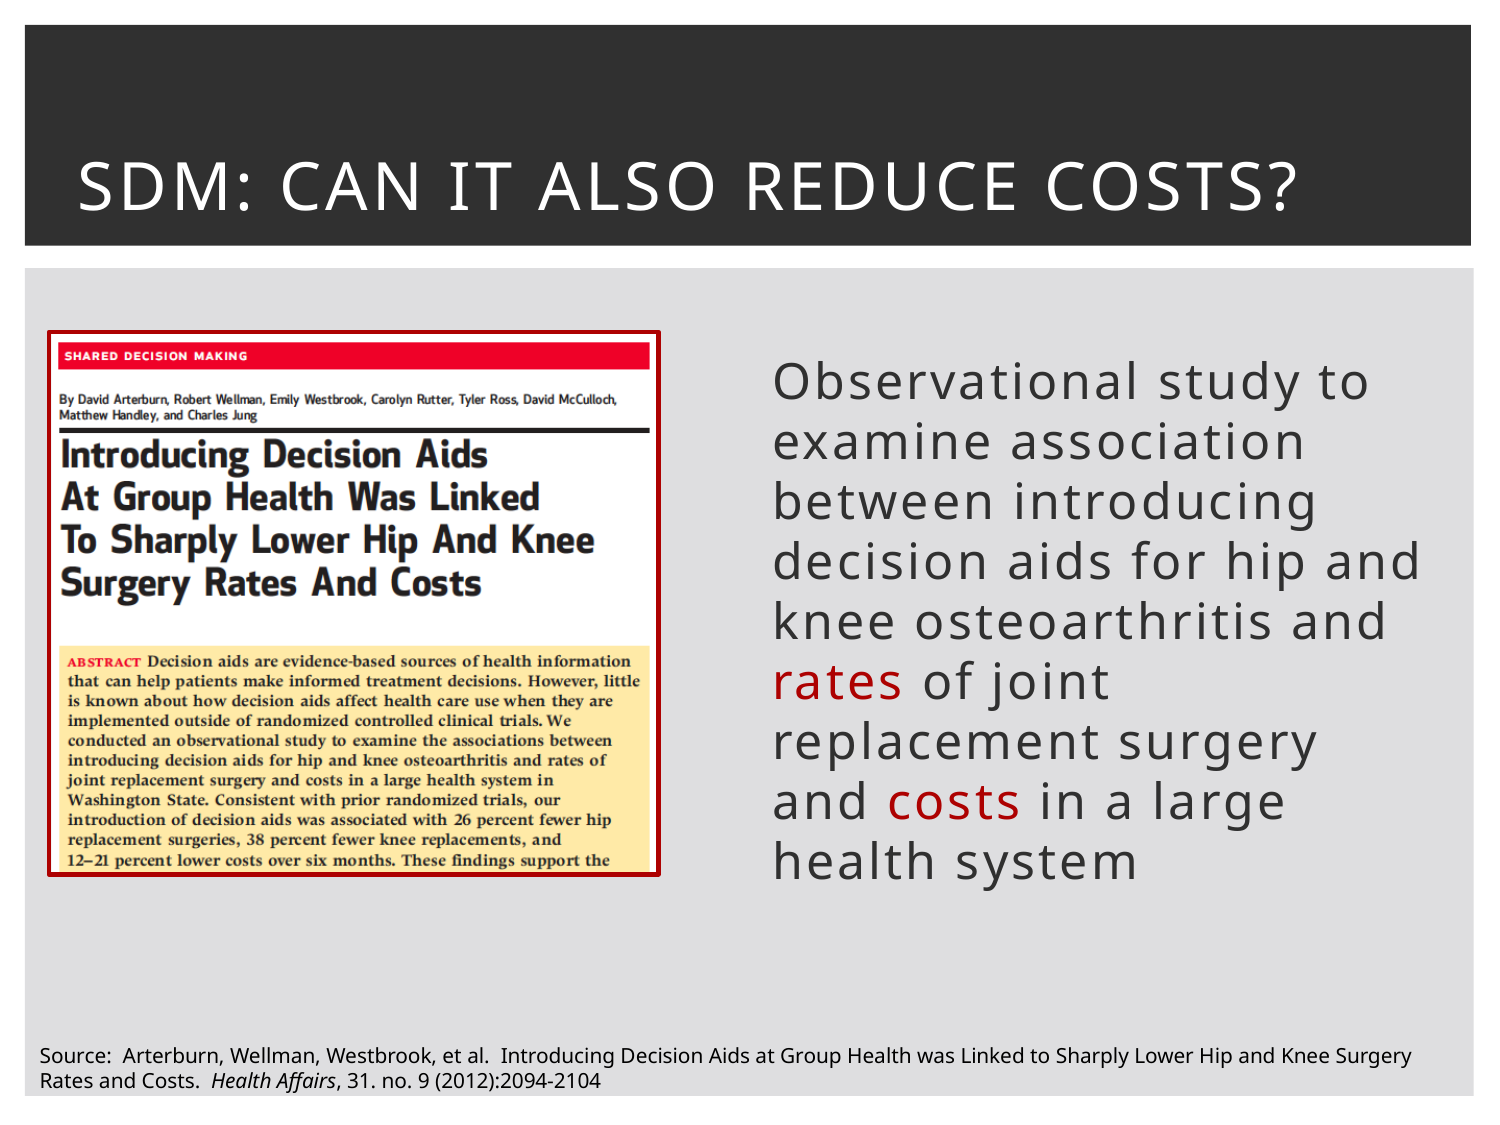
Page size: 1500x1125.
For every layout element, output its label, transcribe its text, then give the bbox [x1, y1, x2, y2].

title SDM: Can it also reduce costs? [62, 36, 1438, 232]
picture [50, 333, 657, 873]
list Observational study to examine association between introducing decision aids for hip and knee osteoarthritis and rates of joint replacement surgery and costs in a large health system [749, 281, 1442, 1005]
text_box Source: Arterburn, Wellman, Westbrook, et al. Introducing Decision Aids at Group Health was Linked to Sharply Lower Hip and Knee Surgery Rates and Costs. Health Affairs, 31. no. 9 (2012):2094-2104 [24, 1035, 1466, 1101]
